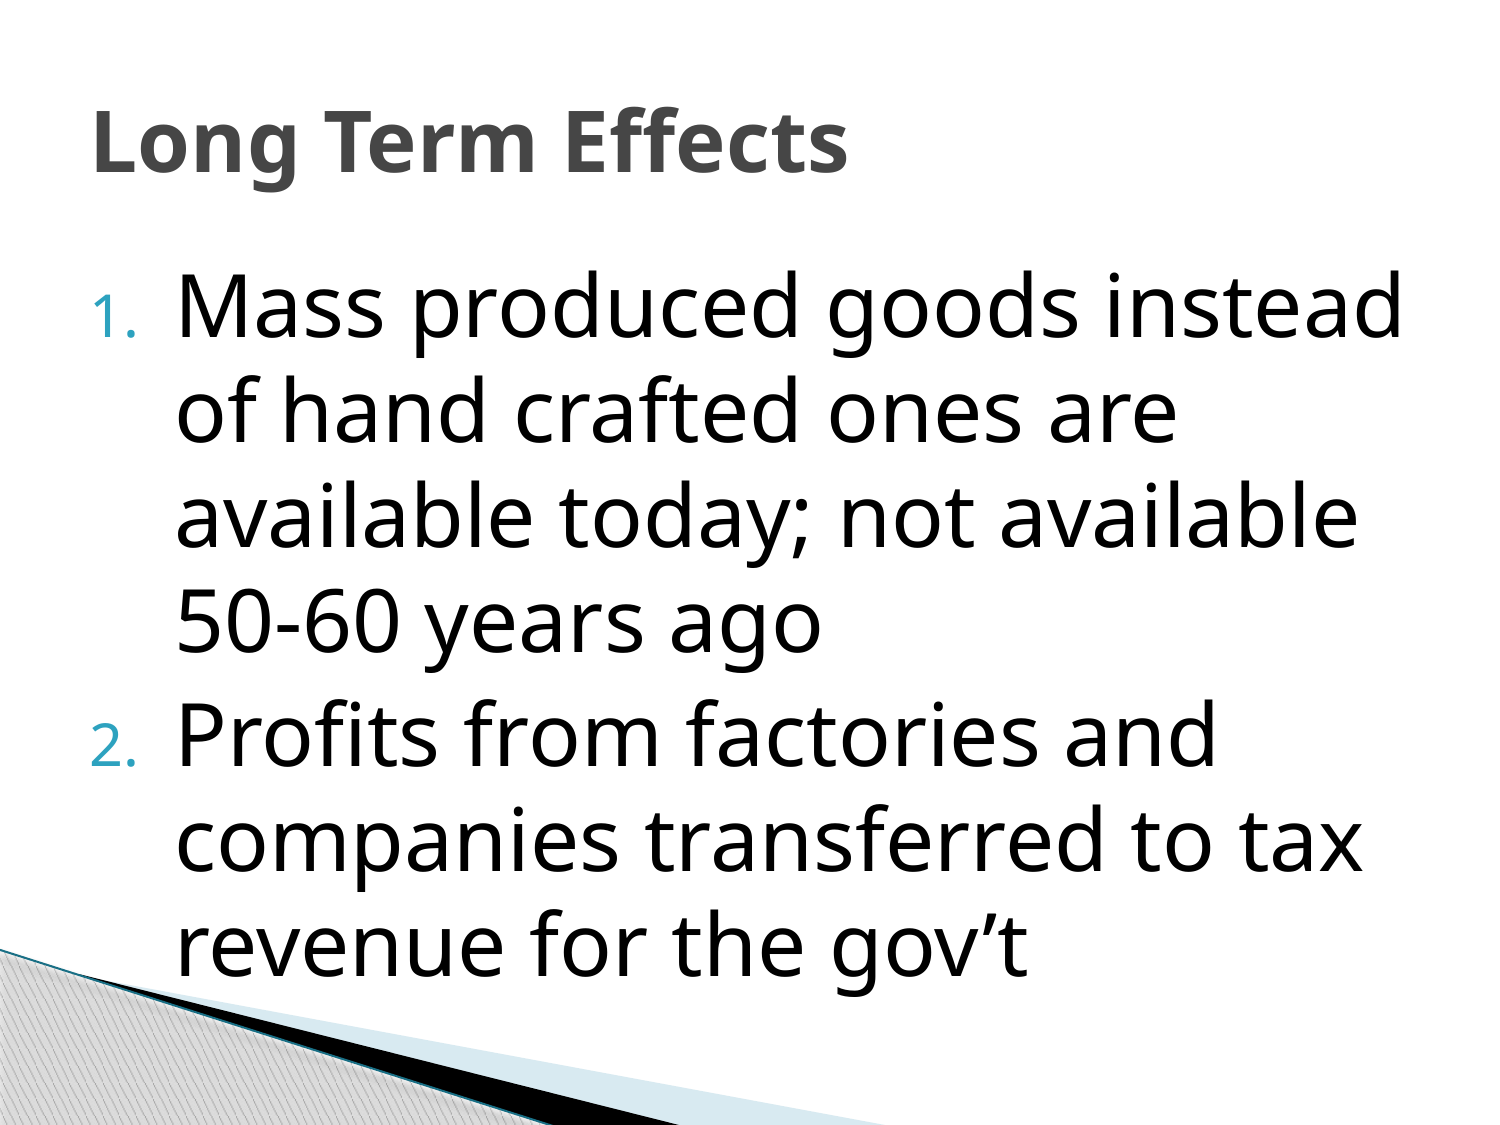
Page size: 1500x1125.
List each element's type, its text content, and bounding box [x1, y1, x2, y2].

list Mass produced goods instead of hand crafted ones are available today; not available 50-60 years ago Profits from factories and companies transferred to tax revenue for the gov’t [75, 243, 1425, 986]
title Long Term Effects [75, 45, 1425, 233]
